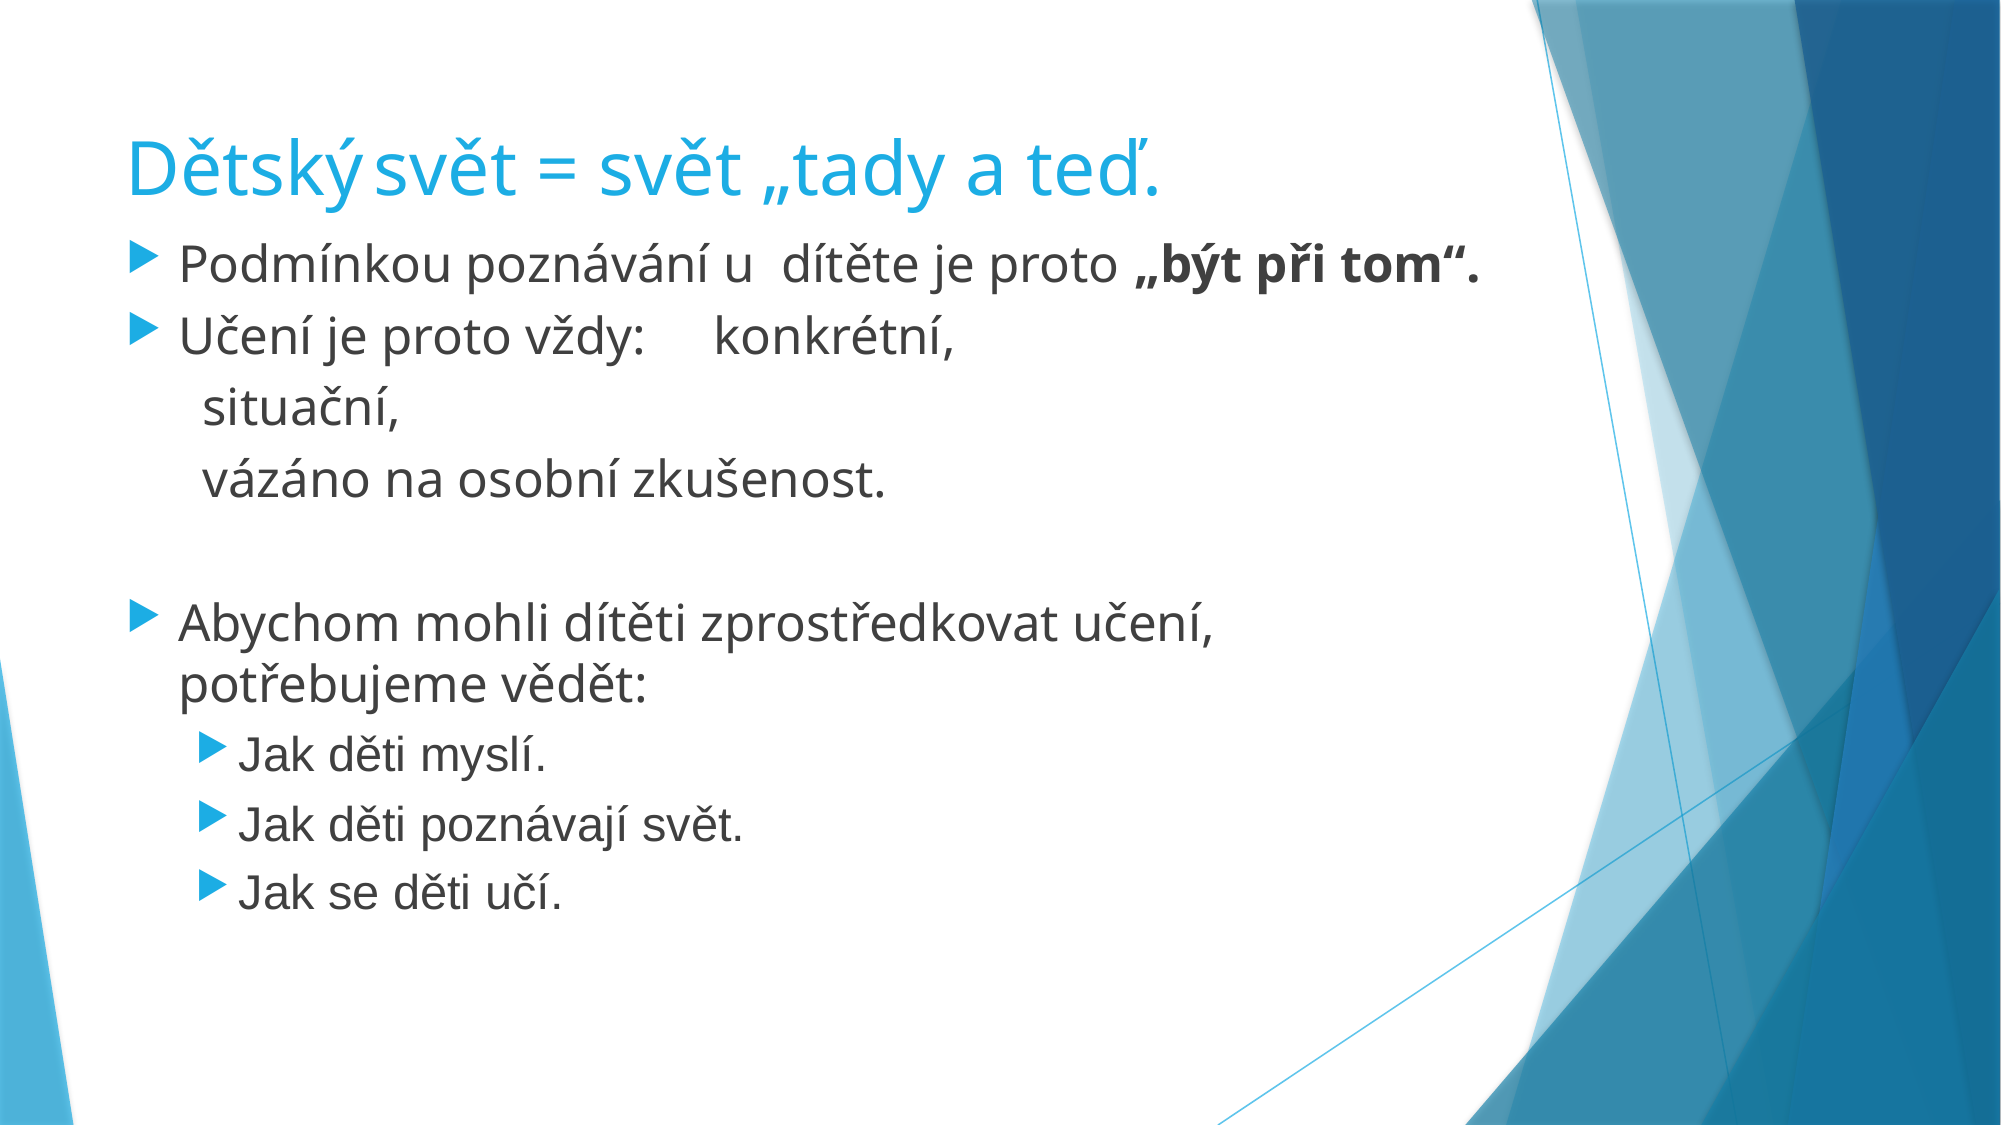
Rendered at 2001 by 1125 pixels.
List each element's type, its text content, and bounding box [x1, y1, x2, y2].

text_box Dětský svět = svět „tady a teď. [111, 112, 1466, 308]
list Podmínkou poznávání u dítěte je proto „být při tom“. Učení je proto vždy: konkrétní, situační, vázáno na osobní zkušenost. Abychom mohli dítěti zprostředkovat učení, potřebujeme vědět: Jak děti myslí. Jak děti poznávají svět. Jak se děti učí. [111, 223, 1522, 992]
